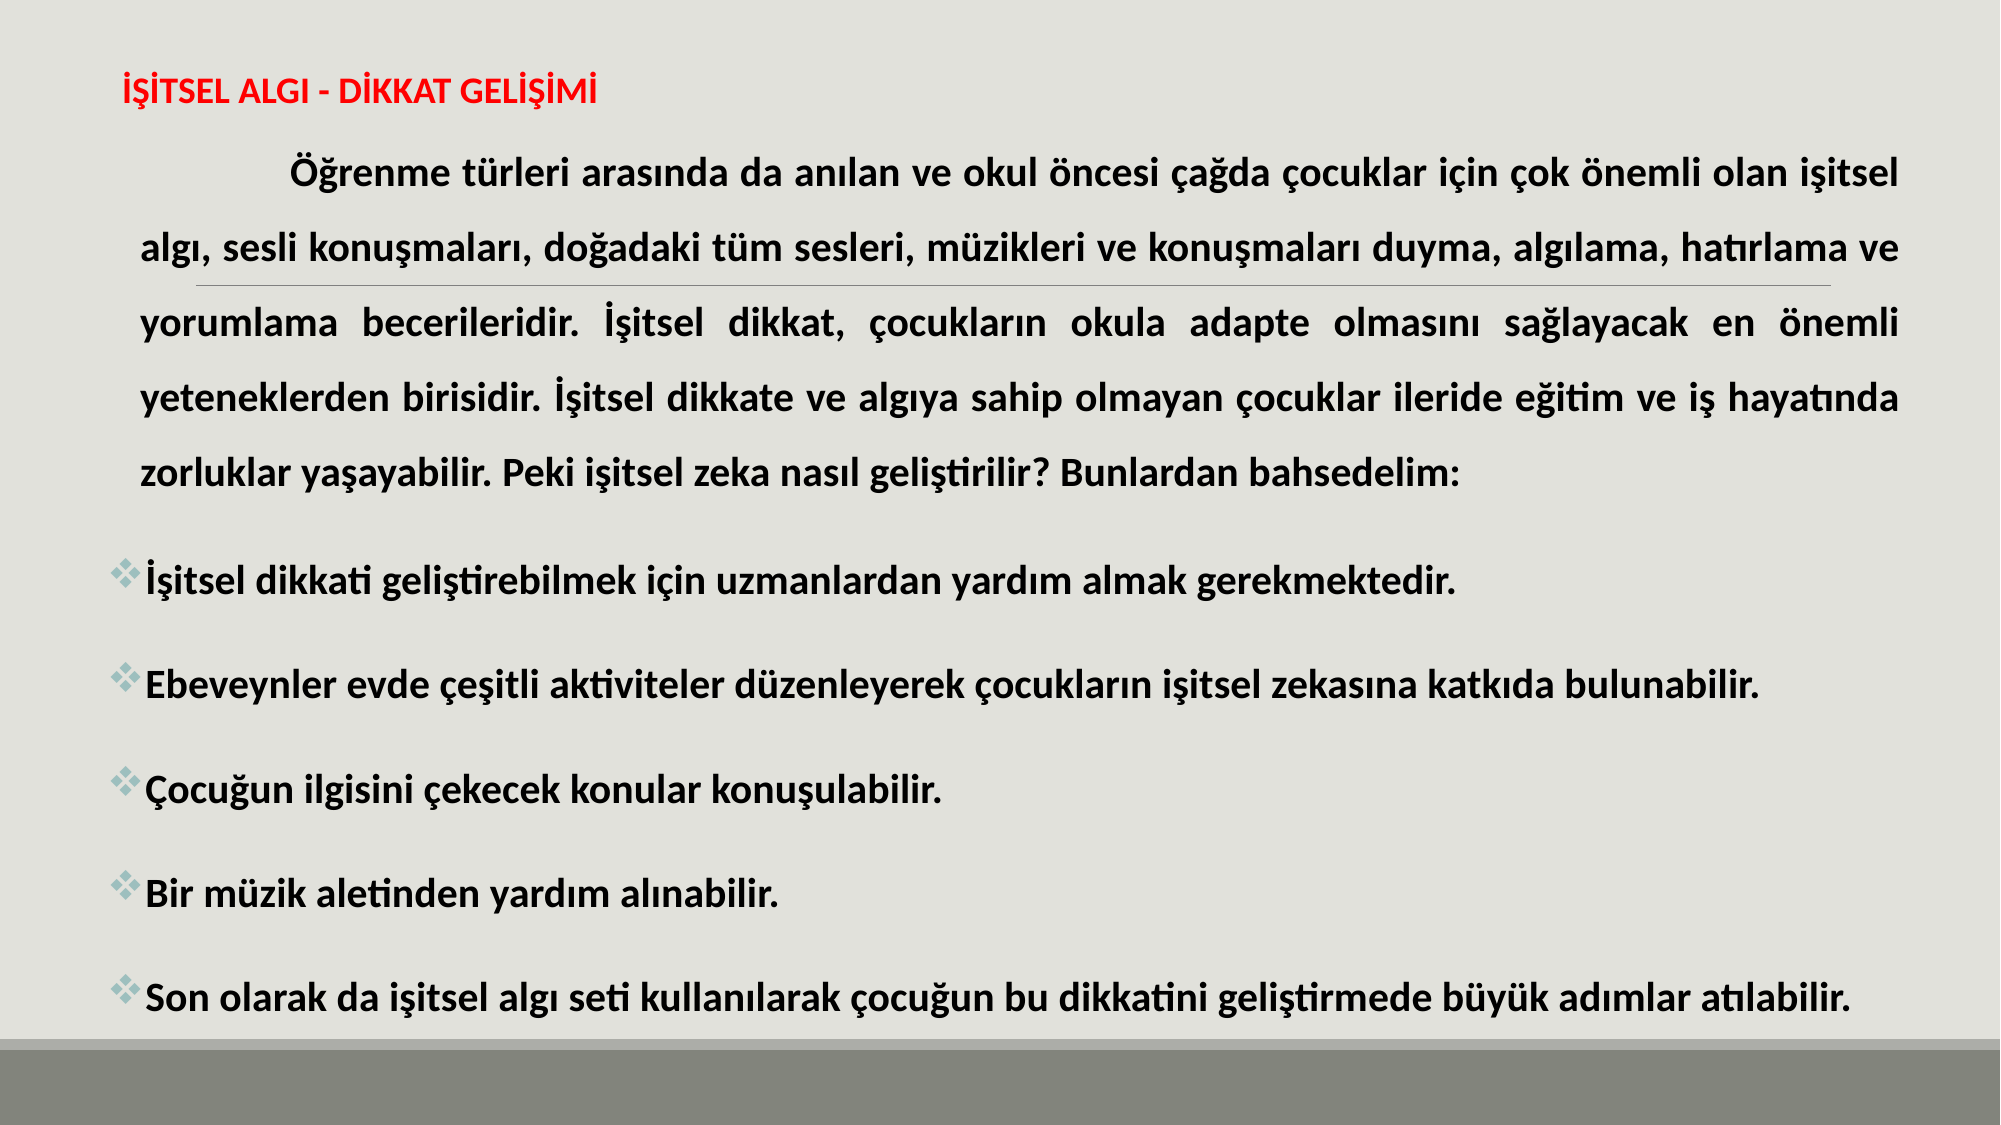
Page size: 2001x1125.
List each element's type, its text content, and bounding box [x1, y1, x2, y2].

list İŞİTSEL ALGI - DİKKAT GELİŞİMİ Öğrenme türleri arasında da anılan ve okul öncesi çağda çocuklar için çok önemli olan işitsel algı, sesli konuşmaları, doğadaki tüm sesleri, müzikleri ve konuşmaları duyma, algılama, hatırlama ve yorumlama becerileridir. İşitsel dikkat, çocukların okula adapte olmasını sağlayacak en önemli yeteneklerden birisidir. İşitsel dikkate ve algıya sahip olmayan çocuklar ileride eğitim ve iş hayatında zorluklar yaşayabilir. Peki işitsel zeka nasıl geliştirilir? Bunlardan bahsedelim: İşitsel dikkati geliştirebilmek için uzmanlardan yardım almak gerekmektedir. Ebeveynler evde çeşitli aktiviteler düzenleyerek çocukların işitsel zekasına katkıda bulunabilir. Çocuğun ilgisini çekecek konular konuşulabilir. Bir müzik aletinden yardım alınabilir. Son olarak da işitsel algı seti kullanılarak çocuğun bu dikkatini geliştirmede büyük adımlar atılabilir. [107, 36, 1901, 1023]
